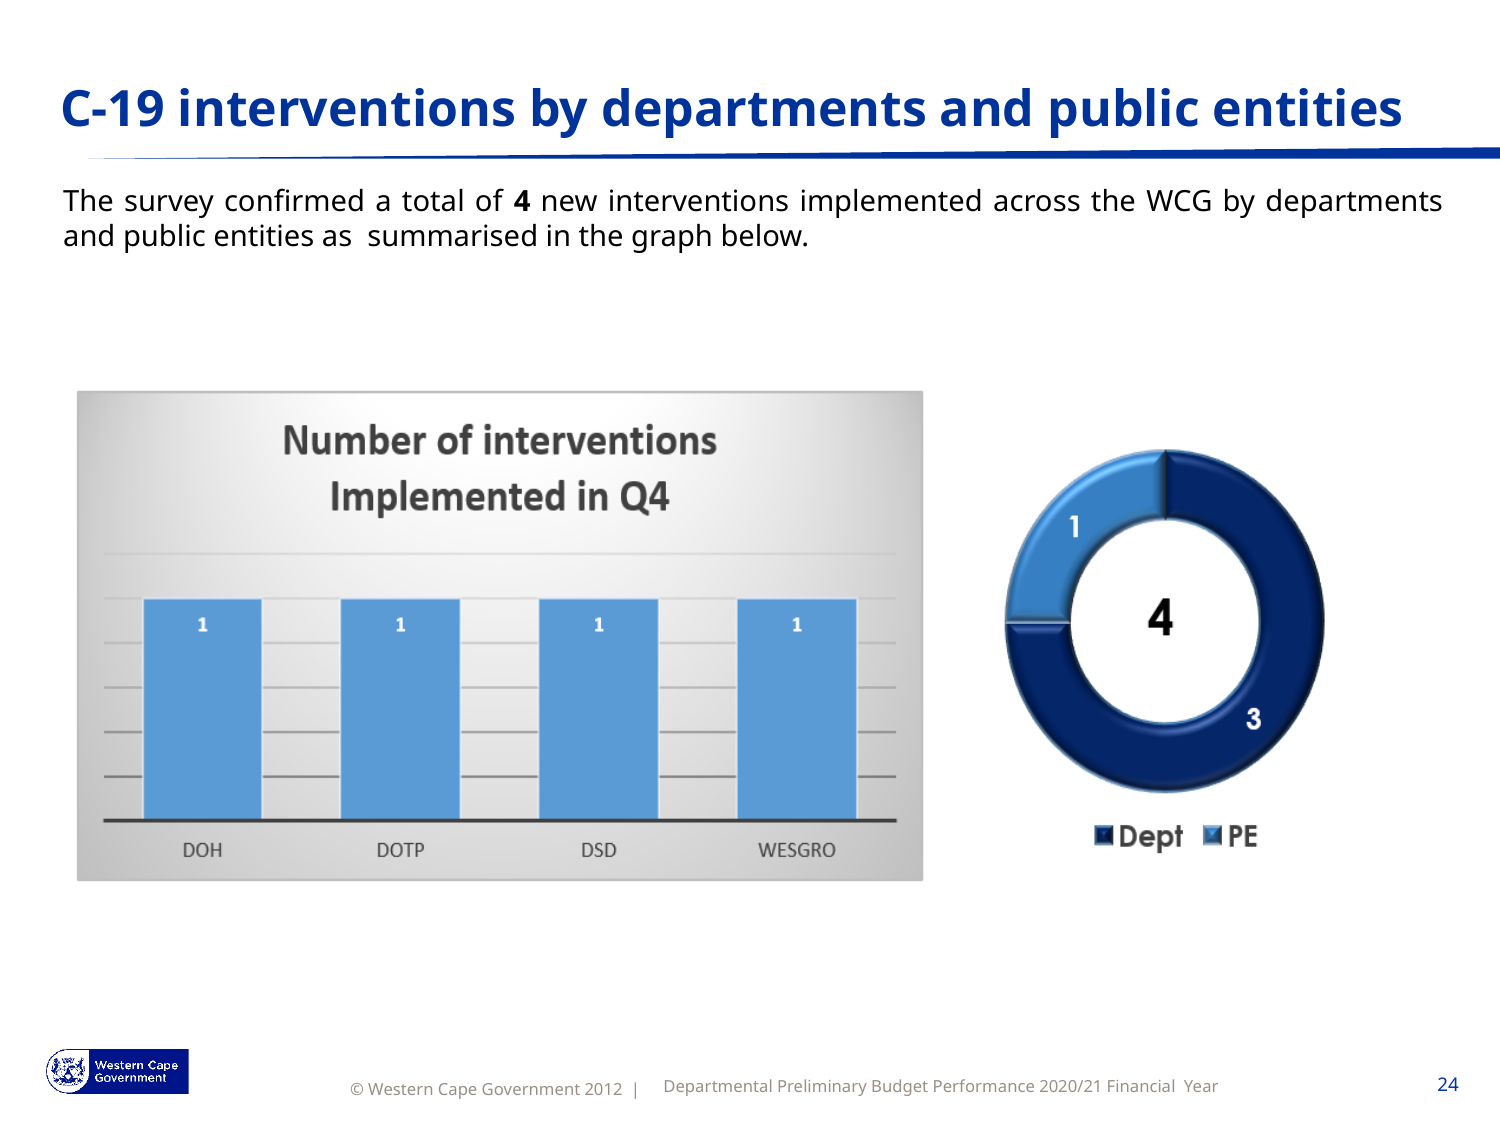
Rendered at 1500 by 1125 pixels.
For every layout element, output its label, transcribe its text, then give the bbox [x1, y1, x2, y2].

slide_number 24 [1374, 1061, 1459, 1099]
footer Departmental Preliminary Budget Performance 2020/21 Financial Year [663, 1061, 1343, 1099]
text_box The survey confirmed a total of 4 new interventions implemented across the WCG by departments and public entities as summarised in the graph below. [48, 174, 1459, 301]
text_box C-19 interventions by departments and public entities [48, 29, 1490, 175]
picture [64, 382, 1353, 894]
picture [31, 1034, 203, 1108]
